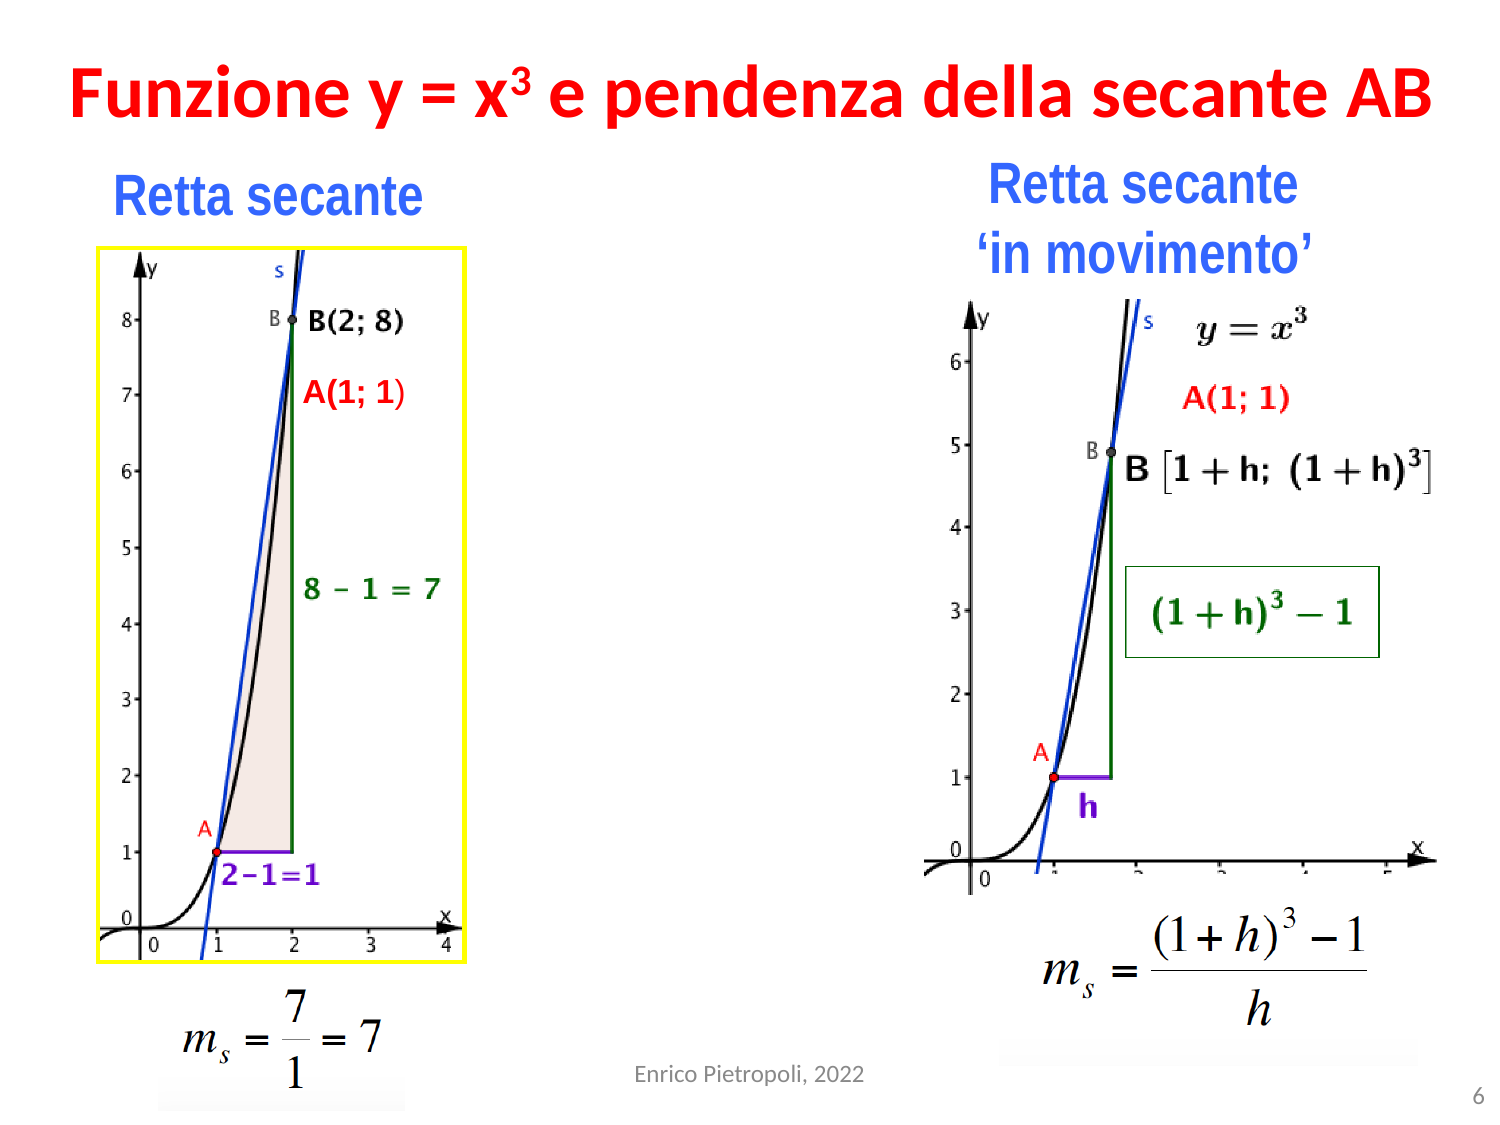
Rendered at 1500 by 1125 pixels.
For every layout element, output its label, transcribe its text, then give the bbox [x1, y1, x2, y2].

picture [99, 249, 463, 961]
slide_number 6 [1149, 1065, 1500, 1125]
text_box Retta secante ‘in movimento’ [912, 150, 1375, 263]
title Retta secante [37, 150, 500, 275]
footer Enrico Pietropoli, 2022 [512, 1042, 988, 1103]
text_box Funzione y = x3 e pendenza della secante AB [2, 24, 1500, 150]
picture [158, 969, 405, 1112]
picture [924, 299, 1438, 1066]
